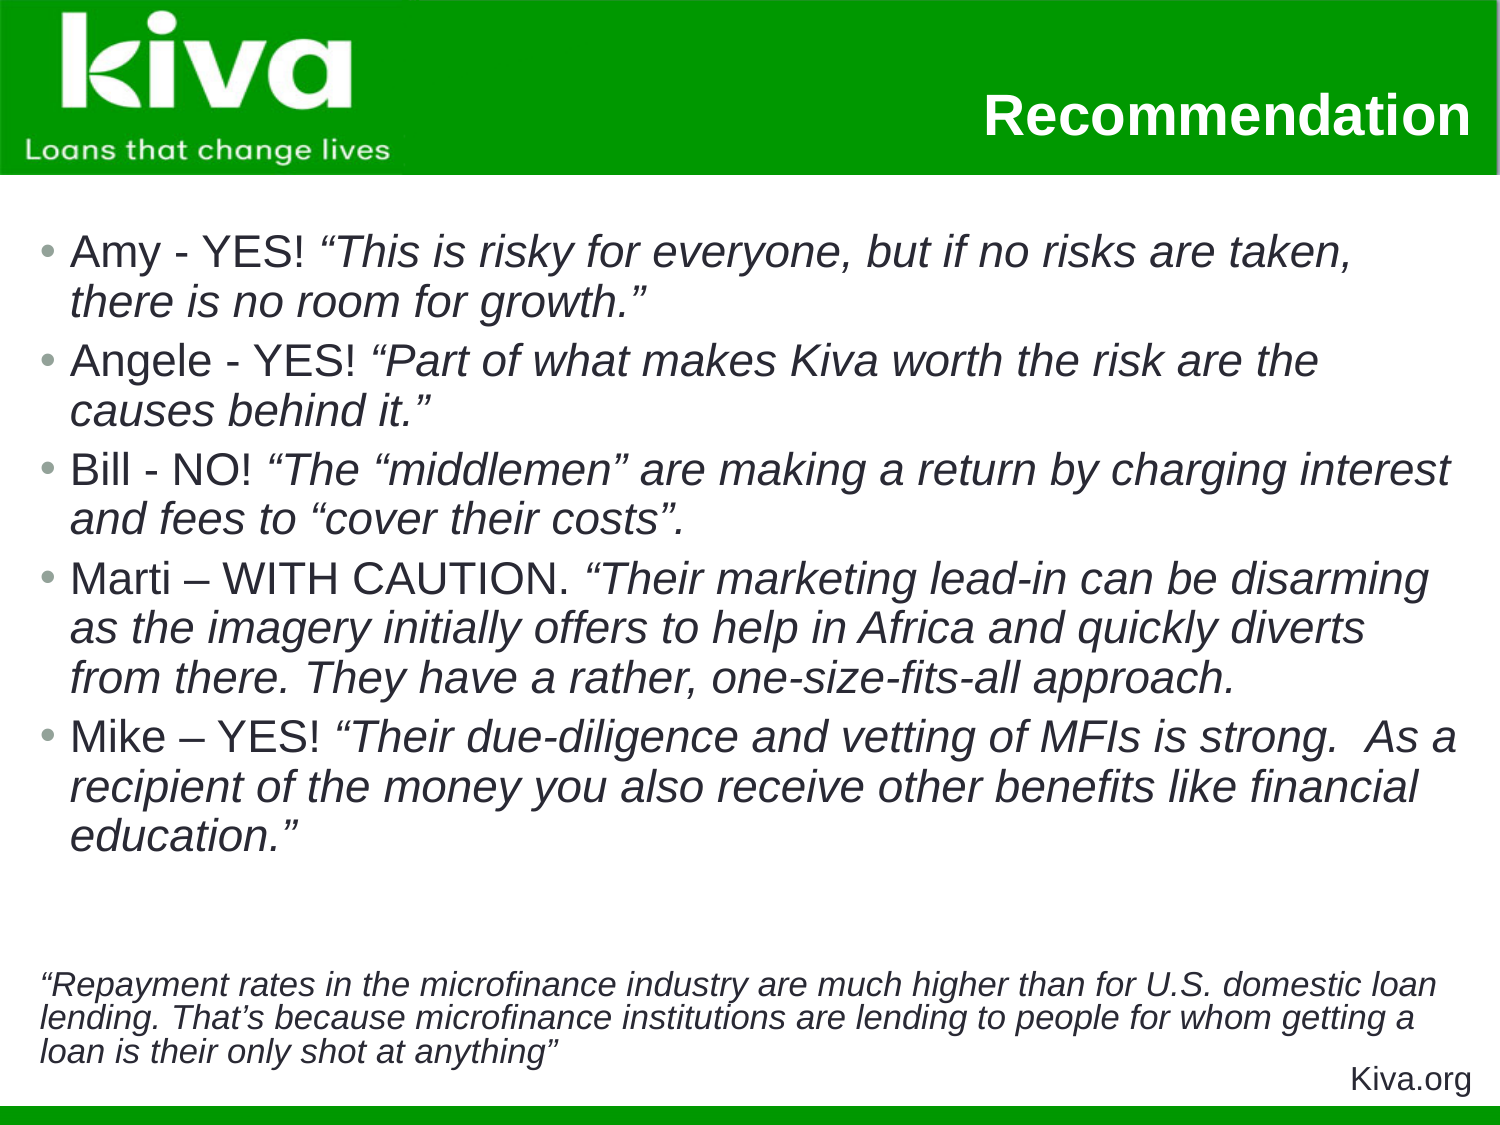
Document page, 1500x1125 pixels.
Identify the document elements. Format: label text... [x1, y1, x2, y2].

list “Repayment rates in the microfinance industry are much higher than for U.S. domestic loan lending. That’s because microfinance institutions are lending to people for whom getting a loan is their only shot at anything” [24, 962, 1488, 1088]
title Recommendation [562, 62, 1488, 163]
list Amy - YES! “This is risky for everyone, but if no risks are taken, there is no room for growth.” Angele - YES! “Part of what makes Kiva worth the risk are the causes behind it.” Bill - NO! “The “middlemen” are making a return by charging interest and fees to “cover their costs”. Marti – WITH CAUTION. “Their marketing lead-in can be disarming as the imagery initially offers to help in Africa and quickly diverts from there. They have a rather, one-size-fits-all approach. Mike – YES! “Their due-diligence and vetting of MFIs is strong. As a recipient of the money you also receive other benefits like financial education.” [24, 220, 1475, 963]
picture [0, 1106, 1500, 1125]
picture [0, 0, 1500, 175]
list Kiva.org [787, 1050, 1488, 1100]
